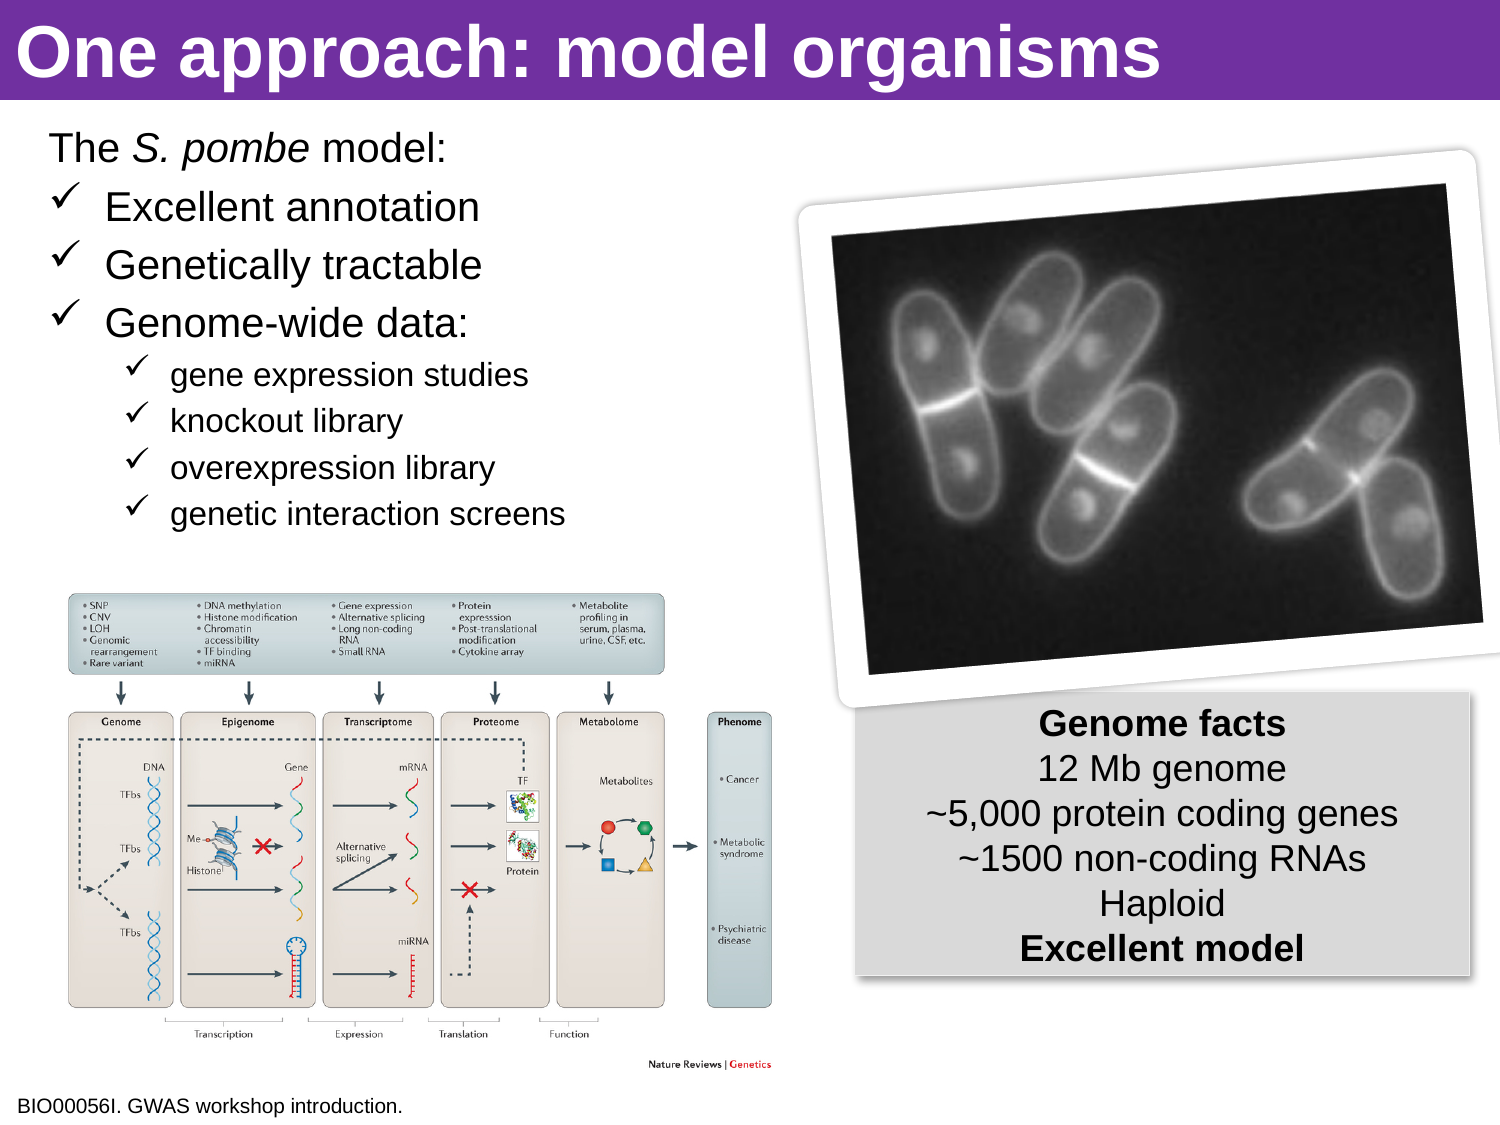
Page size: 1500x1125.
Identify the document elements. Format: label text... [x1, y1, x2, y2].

text_box BIO00056I. GWAS workshop introduction. [2, 1085, 419, 1125]
picture [832, 184, 1483, 674]
list The S. pombe model: Excellent annotation Genetically tractable Genome-wide data: gene expression studies knockout library overexpression library genetic interaction screens [33, 113, 880, 730]
text_box Genome facts 12 Mb genome ~5,000 protein coding genes ~1500 non-coding RNAs Haploid Excellent model [854, 691, 1470, 976]
picture [66, 591, 774, 1072]
text_box One approach: model organisms [0, 0, 1500, 100]
